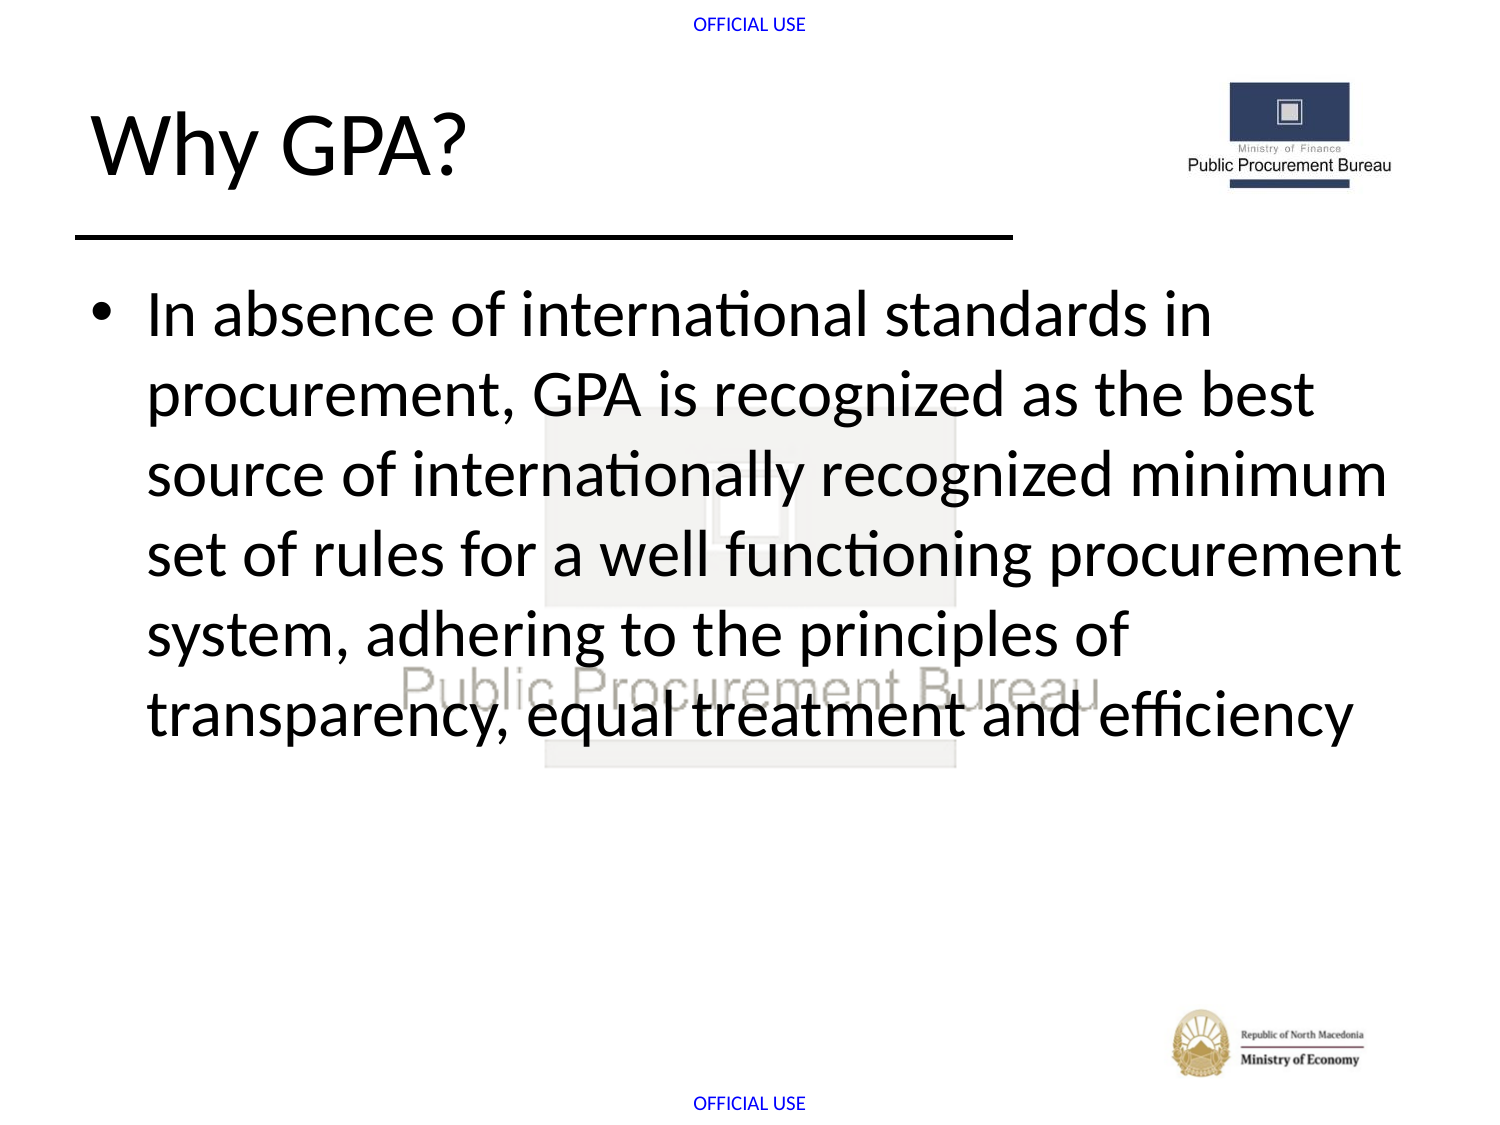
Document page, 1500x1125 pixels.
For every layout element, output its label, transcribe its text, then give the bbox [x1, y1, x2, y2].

picture [1141, 1004, 1438, 1081]
title Why GPA? [75, 45, 1425, 233]
list In absence of international standards in procurement, GPA is recognized as the best source of internationally recognized minimum set of rules for a well functioning procurement system, adhering to the principles of transparency, equal treatment and efficiency [75, 262, 1425, 1005]
